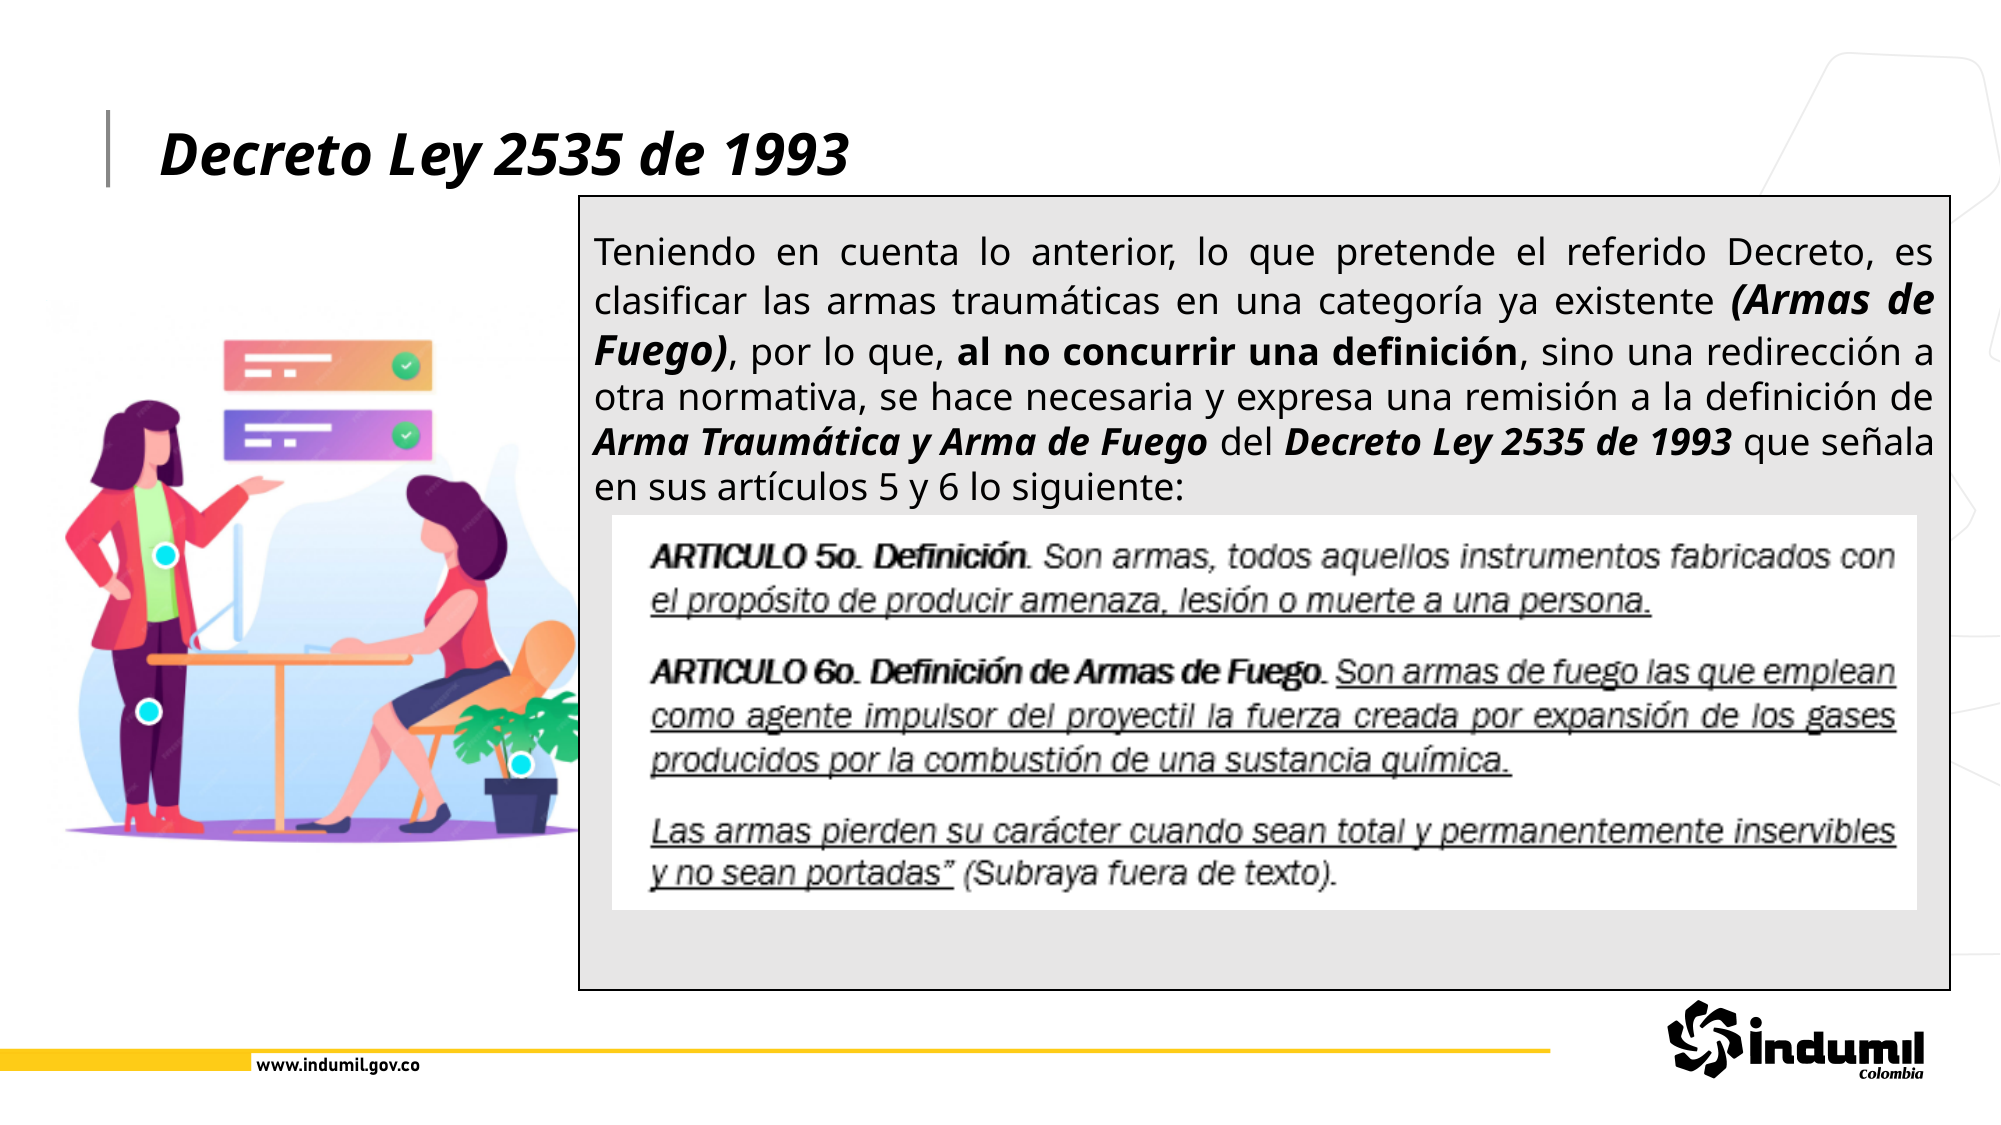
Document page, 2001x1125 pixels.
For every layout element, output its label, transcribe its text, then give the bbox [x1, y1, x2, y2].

text_box Decreto Ley 2535 de 1993 [144, 110, 1841, 195]
text_box [578, 195, 1951, 991]
picture [0, 0, 2001, 1125]
text_box Teniendo en cuenta lo anterior, lo que pretende el referido Decreto, es clasificar las armas traumáticas en una categoría ya existente (Armas de Fuego), por lo que, al no concurrir una definición, sino una redirección a otra normativa, se hace necesaria y expresa una remisión a la definición de Arma Traumática y Arma de Fuego del Decreto Ley 2535 de 1993 que señala en sus artículos 5 y 6 lo siguiente: [579, 220, 1950, 516]
